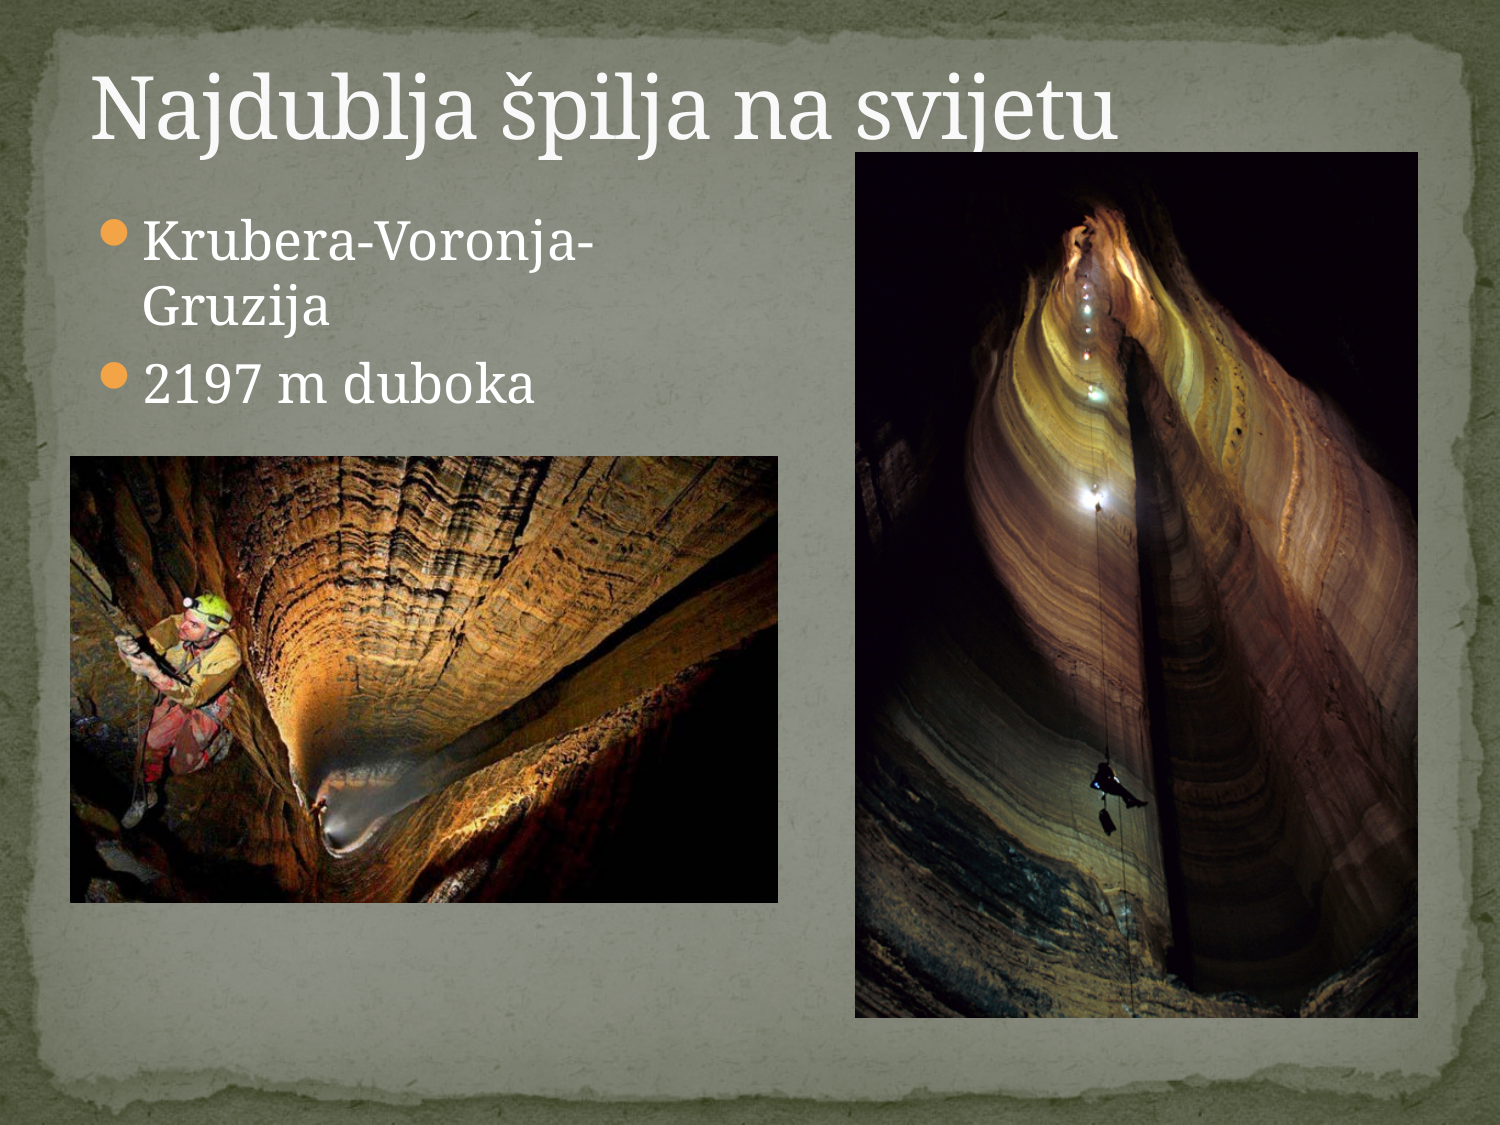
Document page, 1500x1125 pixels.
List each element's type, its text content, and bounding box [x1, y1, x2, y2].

picture [70, 456, 778, 903]
list Krubera-Voronja-Gruzija 2197 m duboka [82, 199, 748, 434]
title Najdublja špilja na svijetu [74, 24, 1184, 165]
picture [855, 152, 1418, 1018]
